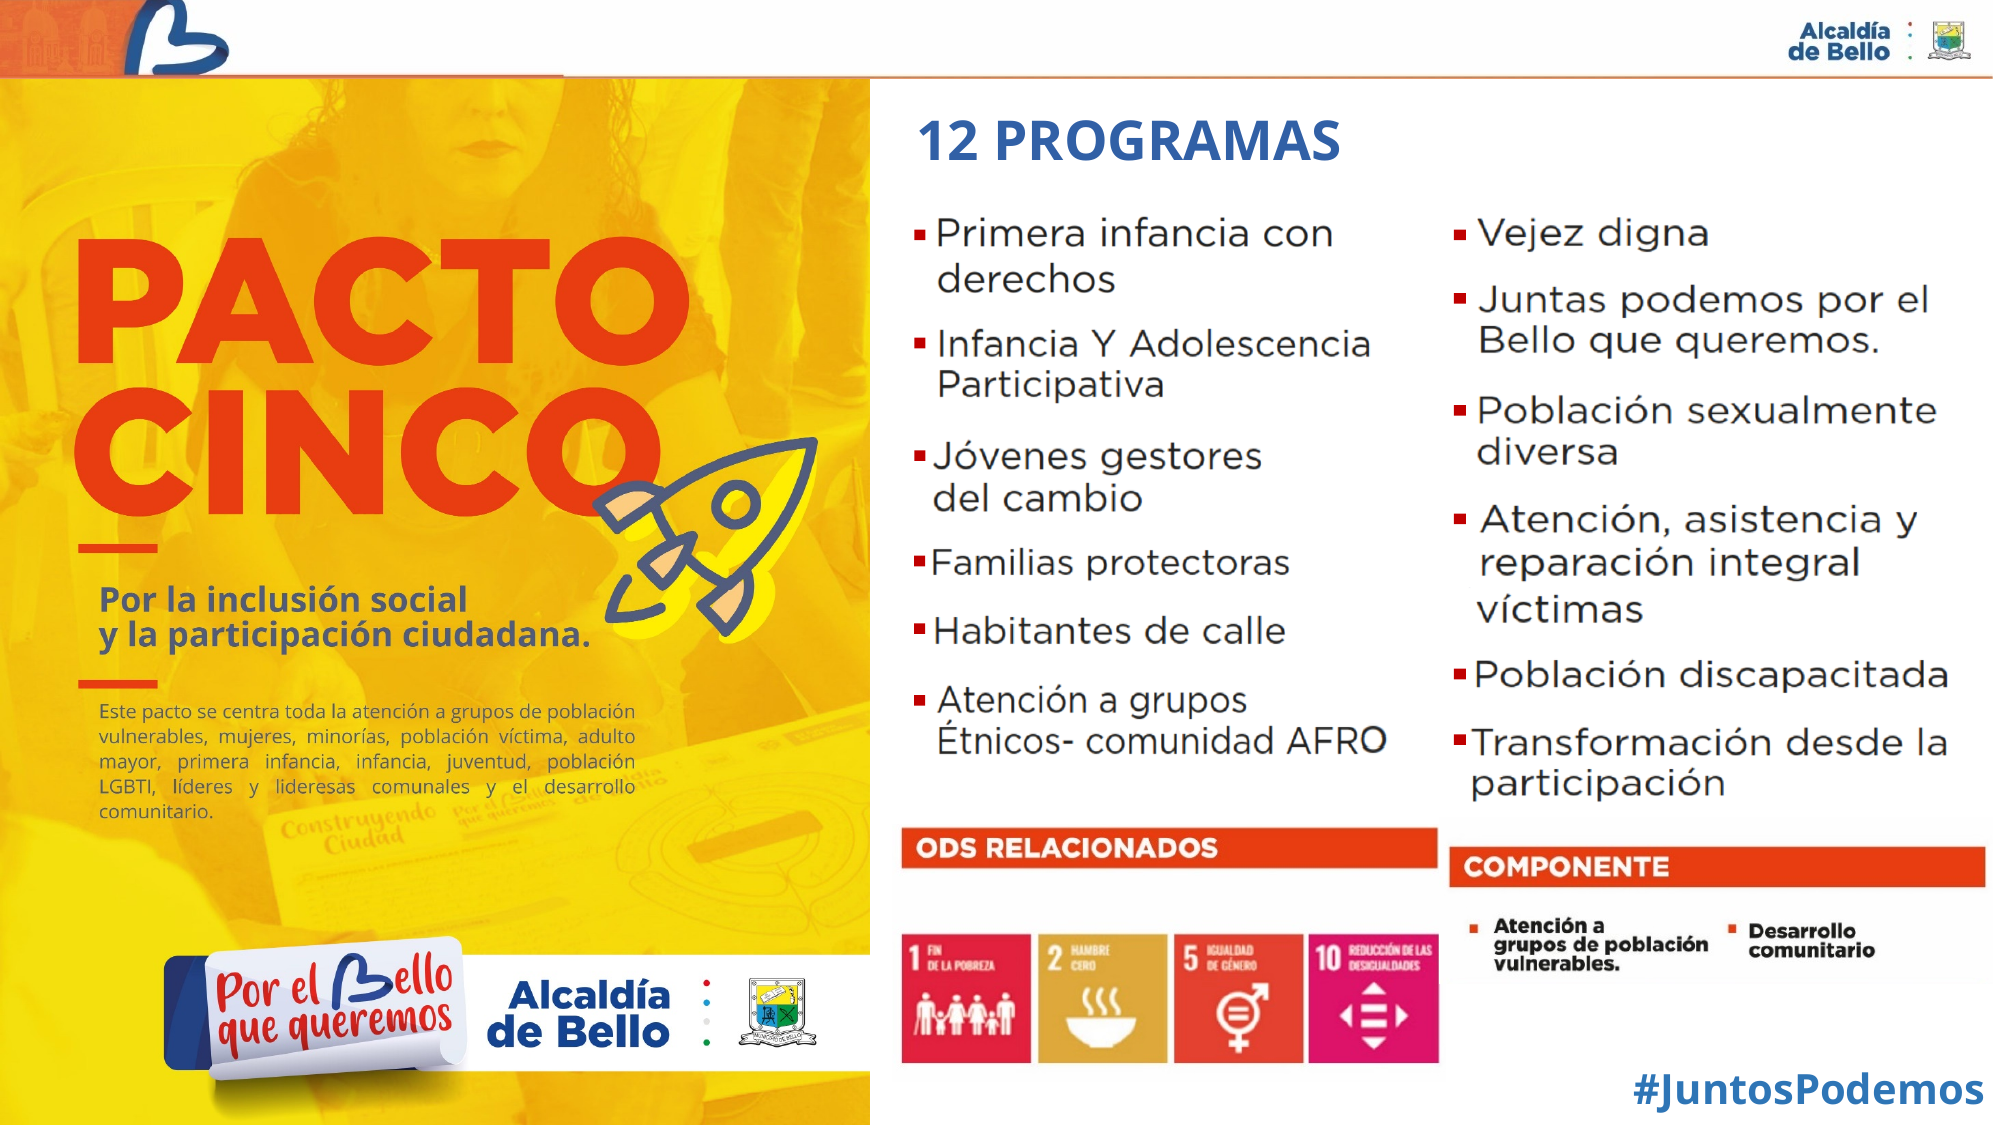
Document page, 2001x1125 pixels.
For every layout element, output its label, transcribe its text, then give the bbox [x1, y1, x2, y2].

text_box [1453, 213, 1953, 804]
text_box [914, 213, 1389, 768]
text_box 12 PROGRAMAS [901, 103, 1369, 180]
picture [892, 817, 1993, 1082]
picture [0, 0, 1993, 1125]
text_box #JuntosPodemos [1613, 1060, 2000, 1125]
